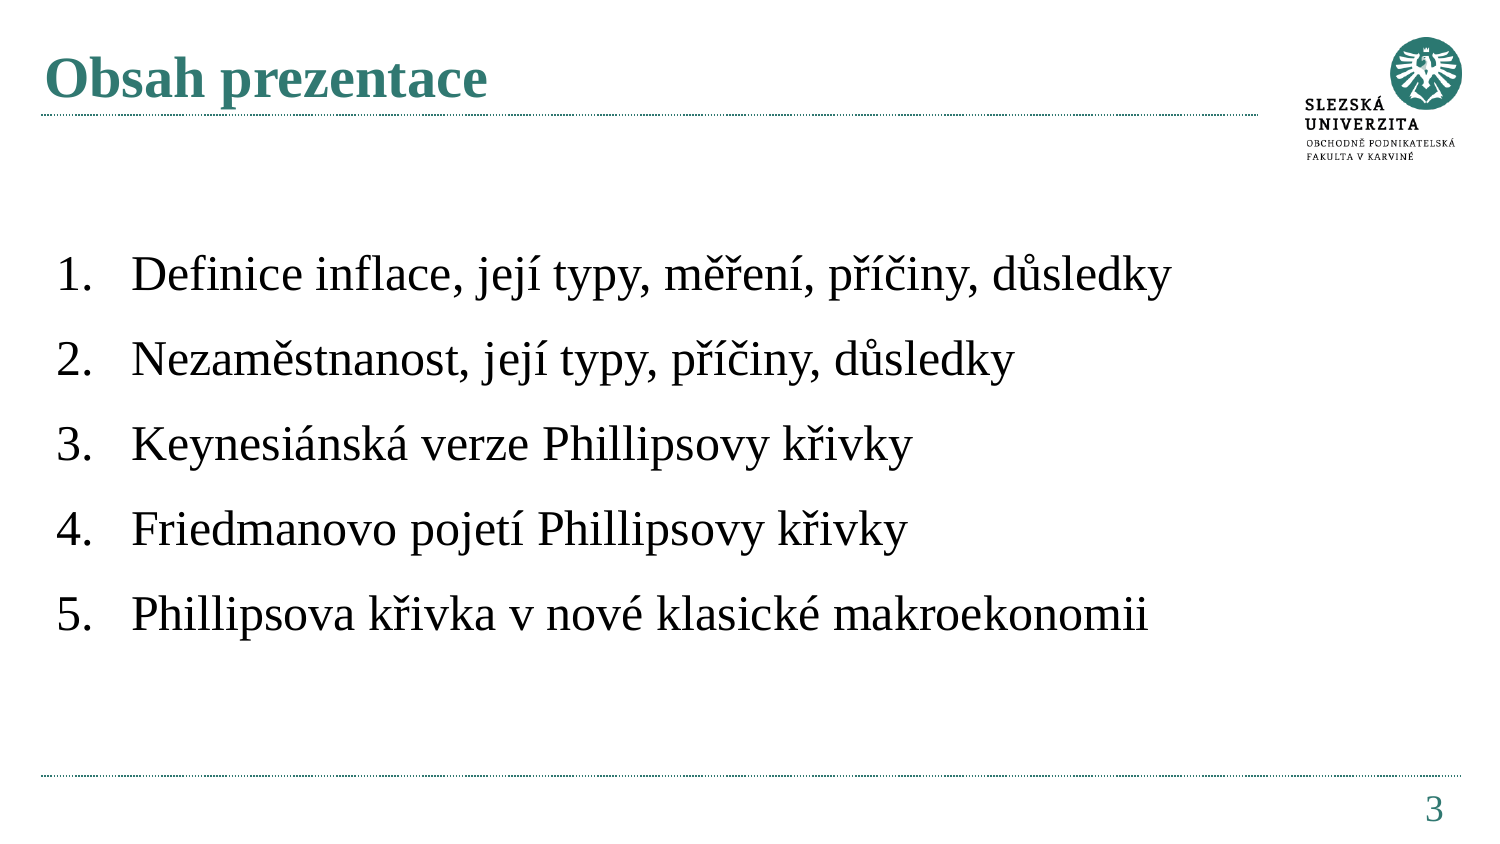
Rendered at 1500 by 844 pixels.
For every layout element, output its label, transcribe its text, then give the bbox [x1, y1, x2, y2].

list Definice inflace, její typy, měření, příčiny, důsledky Nezaměstnanost, její typy, příčiny, důsledky Keynesiánská verze Phillipsovy křivky Friedmanovo pojetí Phillipsovy křivky Phillipsova křivka v nové klasické makroekonomii [41, 232, 1400, 844]
picture [1305, 37, 1462, 160]
slide_number 3 [1281, 776, 1459, 822]
title Obsah prezentace [29, 32, 668, 116]
